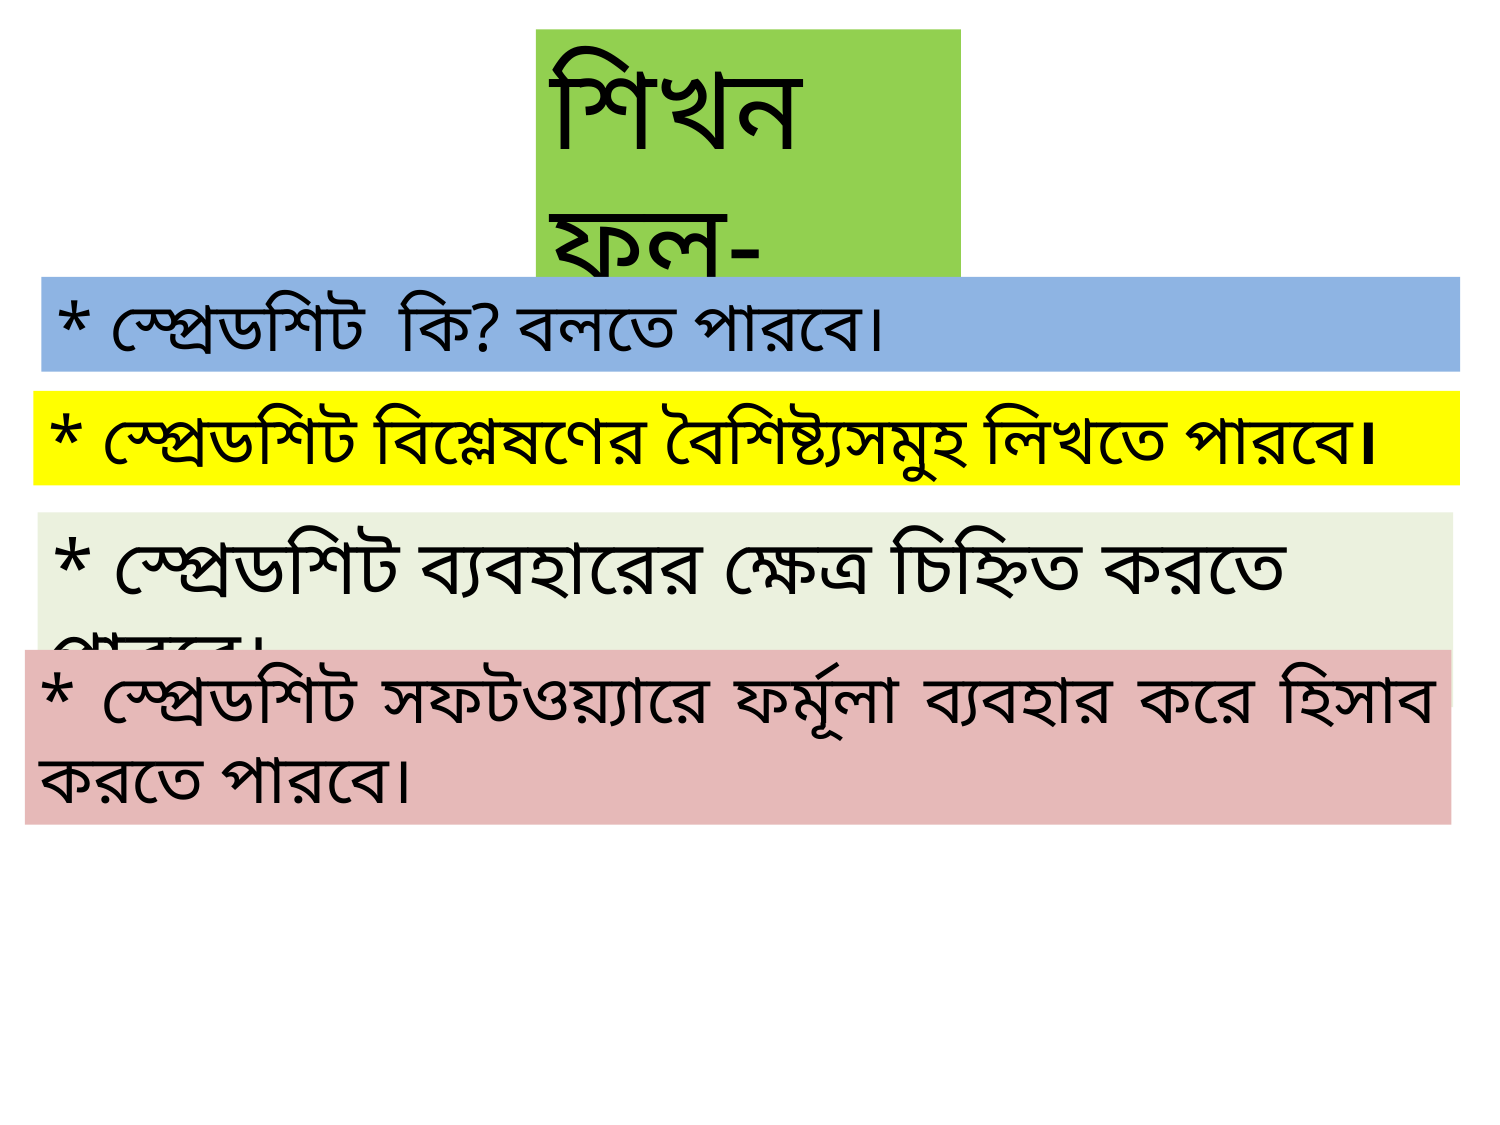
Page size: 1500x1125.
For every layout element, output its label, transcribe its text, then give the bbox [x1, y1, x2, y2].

text_box * স্প্রেডশিট সফটওয়্যারে ফর্মূলা ব্যবহার করে হিসাব করতে পারবে। [24, 649, 1452, 825]
text_box শিখন ফল- [535, 29, 961, 276]
text_box * স্প্রেডশিট কি? বলতে পারবে। [41, 276, 1461, 372]
text_box * স্প্রেডশিট ব্যবহারের ক্ষেত্র চিহ্নিত করতে পারবে। [37, 512, 1454, 708]
text_box * স্প্রেডশিট বিশ্লেষণের বৈশিষ্ট্যসমুহ লিখতে পারবে। [33, 390, 1460, 486]
